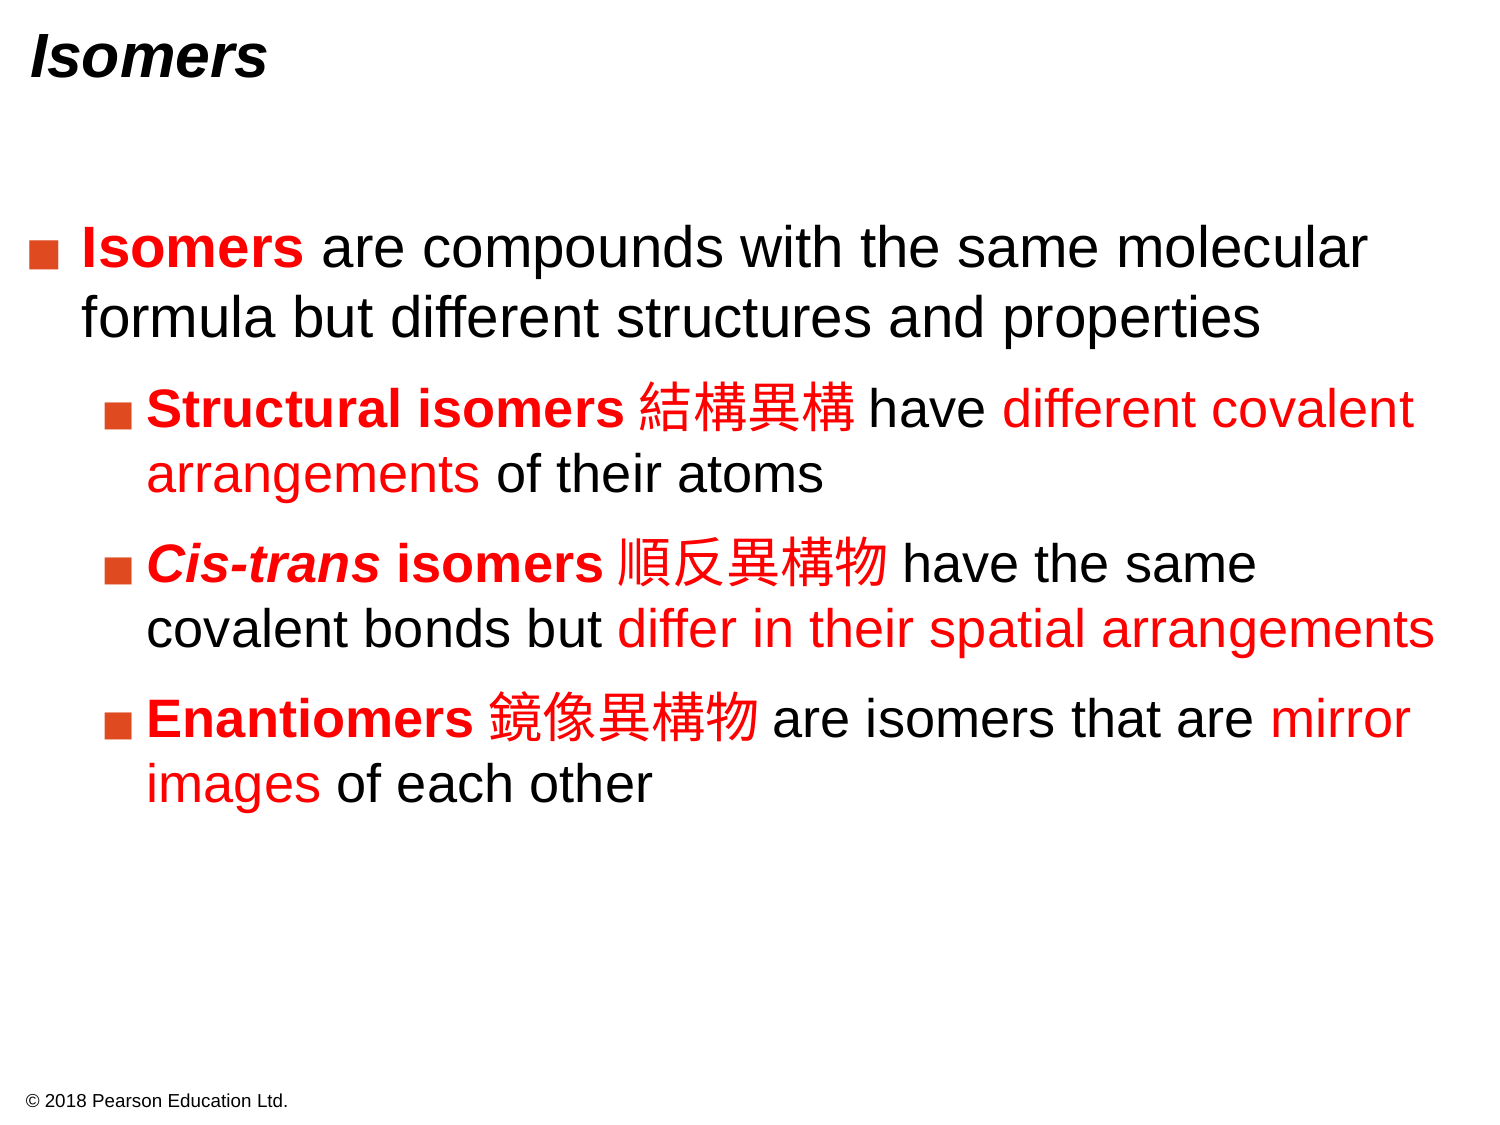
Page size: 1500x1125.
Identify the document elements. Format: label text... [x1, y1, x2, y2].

list Isomers are compounds with the same molecular formula but different structures and properties Structural isomers結構異構have different covalent arrangements of their atoms Cis-trans isomers順反異構物have the same covalent bonds but differ in their spatial arrangements Enantiomers鏡像異構物are isomers that are mirror images of each other [24, 208, 1475, 1065]
footer © 2018 Pearson Education Ltd. [10, 1080, 518, 1119]
title Isomers [0, 0, 1500, 106]
